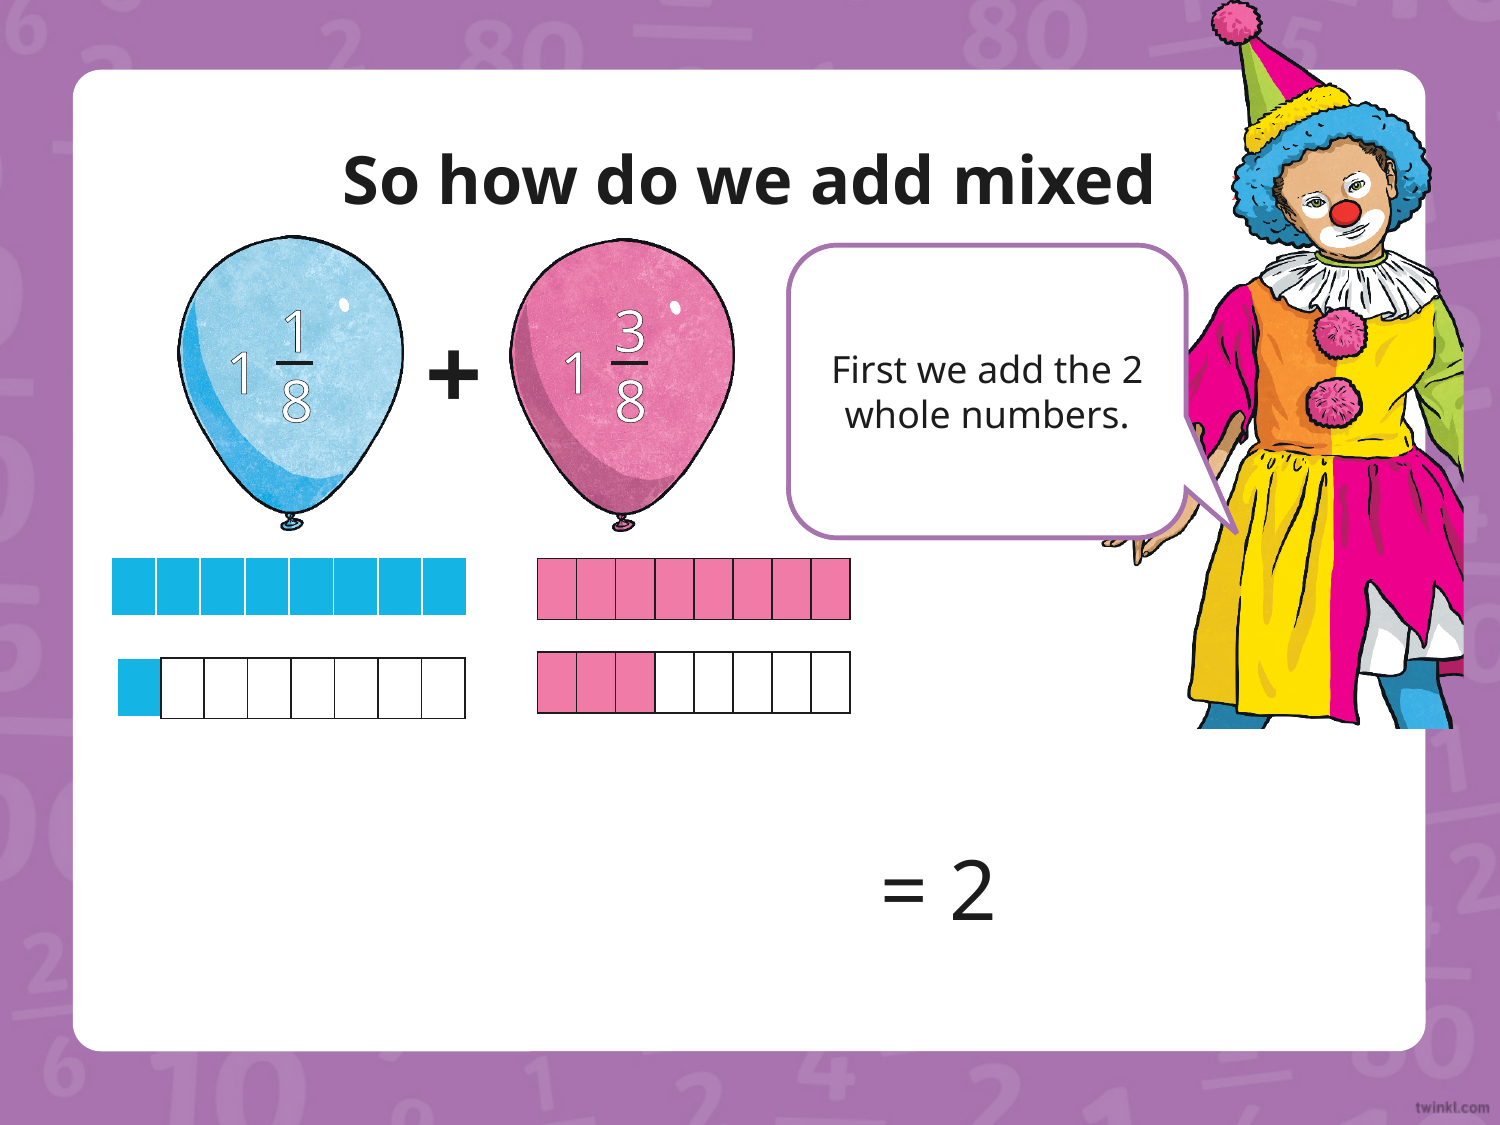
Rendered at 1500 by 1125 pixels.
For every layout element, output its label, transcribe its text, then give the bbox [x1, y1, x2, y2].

table_header [112, 558, 155, 615]
table_header [812, 559, 849, 619]
text_box + [410, 302, 498, 438]
text_box First we add the 2 whole numbers. [787, 244, 1044, 539]
text_box = 2 [865, 829, 1378, 944]
table_header [201, 558, 244, 615]
table_header [538, 559, 576, 619]
table_header [157, 558, 199, 615]
table_header [734, 653, 771, 712]
table_header [812, 653, 849, 712]
table_header [656, 653, 693, 712]
table_header [335, 659, 377, 718]
table_header [577, 653, 615, 712]
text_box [177, 235, 404, 531]
table_header [292, 659, 334, 718]
table_header [290, 558, 333, 615]
table_header [616, 559, 654, 619]
table_header [379, 558, 421, 615]
table_header [205, 659, 247, 718]
table_header [334, 558, 377, 615]
table_header [248, 659, 290, 718]
table_header [379, 659, 421, 718]
table_header [538, 653, 576, 712]
table_header [423, 558, 466, 615]
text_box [509, 238, 735, 532]
table_header [695, 653, 732, 712]
table_header [695, 559, 732, 619]
table_header [656, 559, 693, 619]
picture [0, 0, 1500, 1125]
table_header [118, 659, 160, 716]
table_header [422, 659, 464, 718]
table_header [616, 653, 654, 712]
table_header [773, 559, 810, 619]
table_header [162, 659, 203, 718]
text_box So how do we add mixed [342, 137, 1044, 218]
table_header [577, 559, 615, 619]
table_header [773, 653, 810, 712]
table_header [734, 559, 771, 619]
table_header [246, 558, 288, 615]
